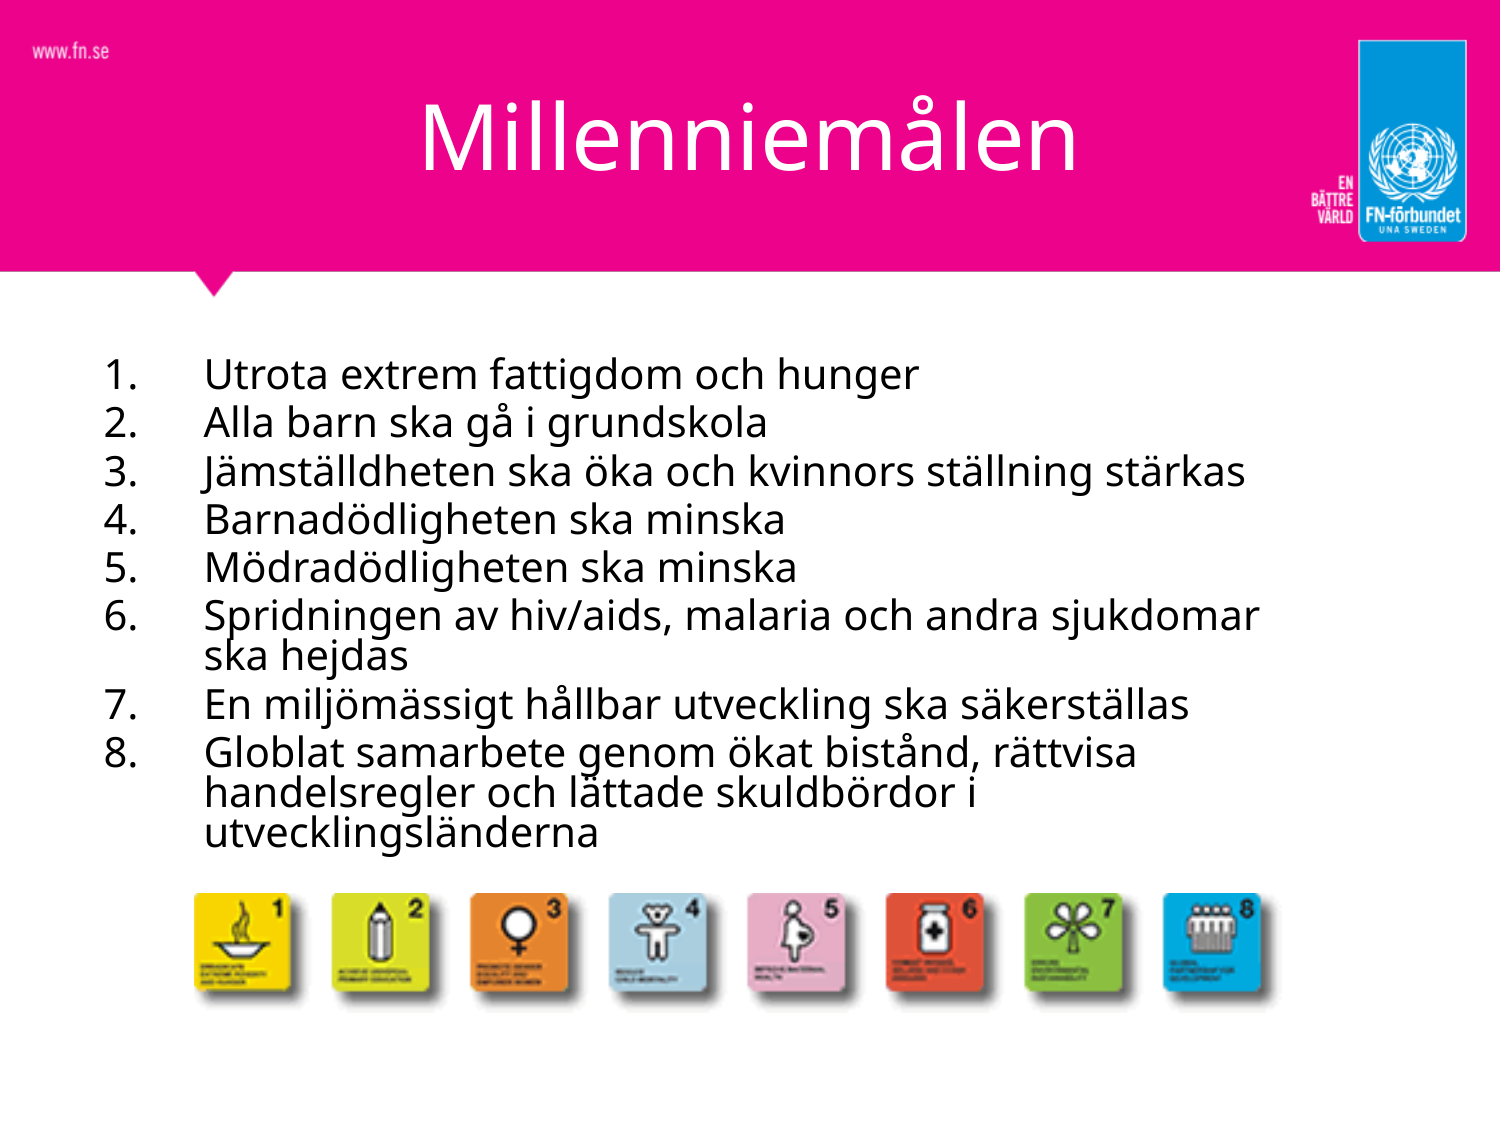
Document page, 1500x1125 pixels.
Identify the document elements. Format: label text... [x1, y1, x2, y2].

picture [1171, 961, 1196, 965]
list Utrota extrem fattigdom och hunger Alla barn ska gå i grundskola Jämställdheten ska öka och kvinnors ställning stärkas Barnadödligheten ska minska Mödradödligheten ska minska Spridningen av hiv/aids, malaria och andra sjukdomar ska hejdas En miljömässigt hållbar utveckling ska säkerställas Globlat samarbete genom ökat bistånd, rättvisa handelsregler och lättade skuldbördor i utvecklingsländerna [88, 349, 1341, 1000]
title Millenniemålen [0, 0, 1500, 268]
picture [1171, 968, 1216, 973]
picture [1241, 899, 1253, 918]
picture [194, 892, 1282, 1013]
picture [1186, 905, 1237, 953]
